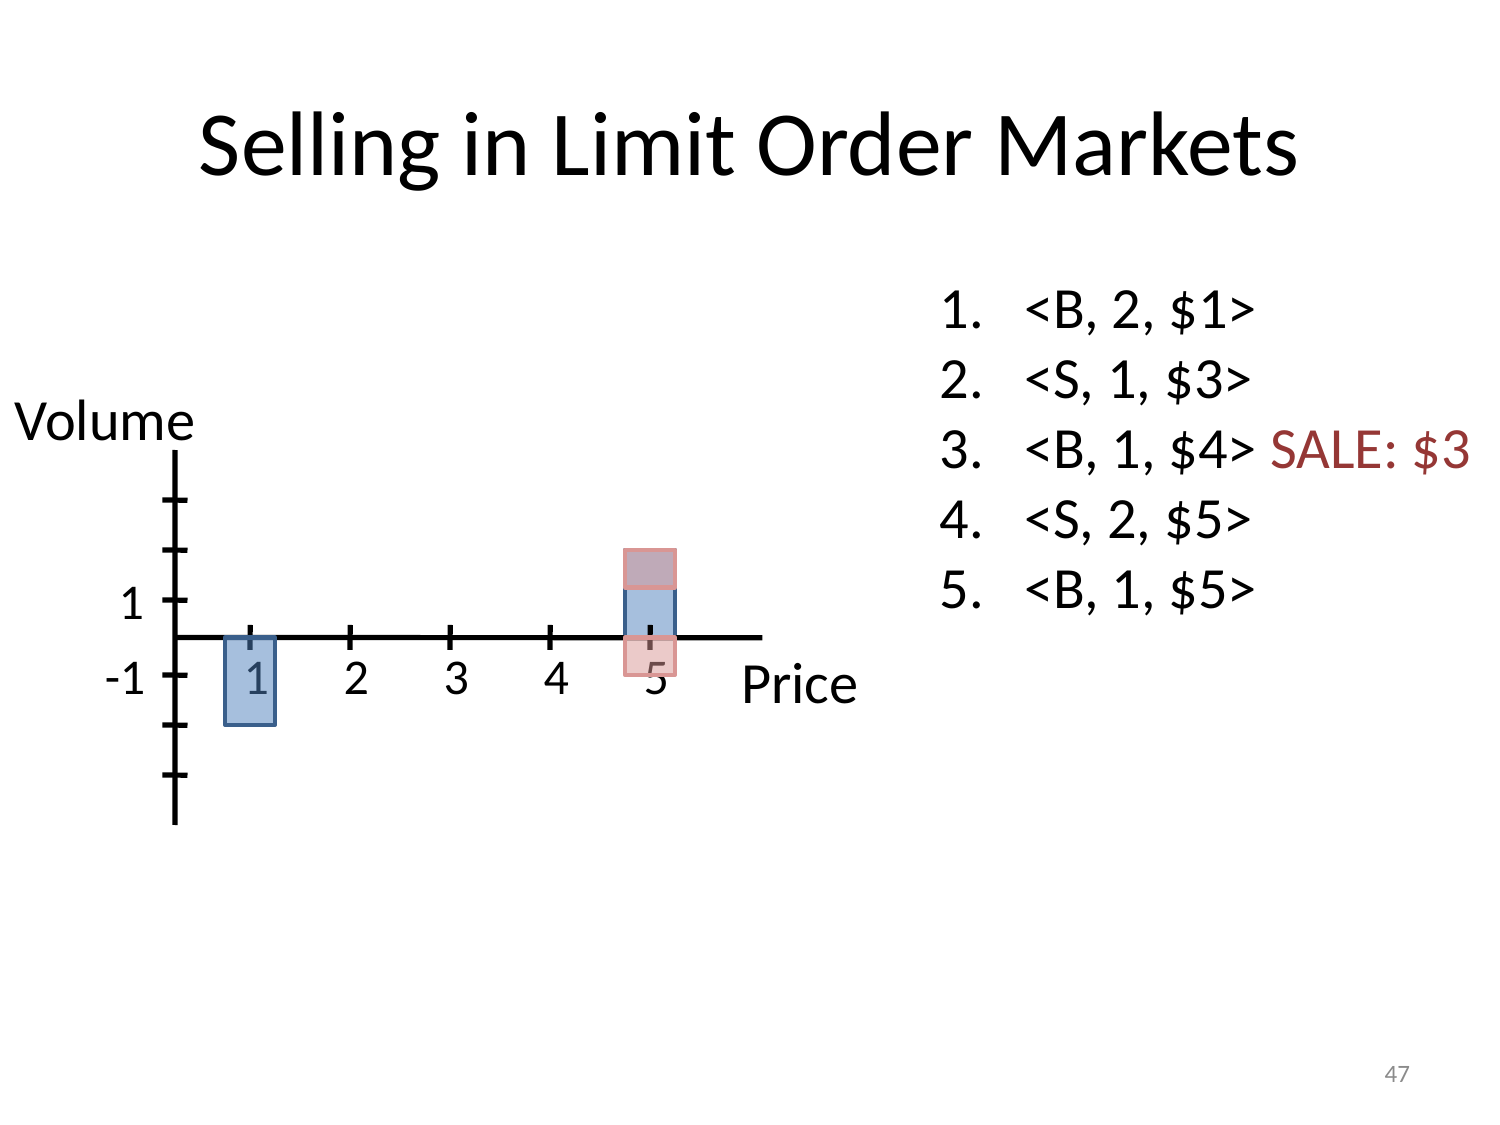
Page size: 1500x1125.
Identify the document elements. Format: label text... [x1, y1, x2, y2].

text_box 5 [624, 647, 688, 713]
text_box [424, 638, 488, 646]
text_box [623, 638, 677, 646]
text_box 4 [524, 647, 588, 713]
text_box [623, 590, 677, 635]
text_box -1 [87, 646, 163, 713]
text_box Price [724, 637, 875, 723]
text_box 3 [424, 647, 488, 713]
text_box [223, 648, 277, 727]
text_box 1 [99, 562, 163, 636]
title Selling in Limit Order Markets [75, 45, 1425, 233]
text_box [223, 642, 277, 647]
text_box <B, 2, $1> <S, 1, $3> <B, 1, $4> SALE: $3 <S, 2, $5> <B, 1, $5> [924, 262, 1500, 628]
text_box 2 [324, 647, 388, 713]
text_box [623, 647, 677, 677]
text_box -1 [524, 638, 588, 646]
text_box 1 [324, 638, 388, 647]
text_box 1 [277, 648, 288, 713]
text_box [623, 548, 677, 590]
text_box Volume [0, 375, 238, 460]
slide_number 47 [1074, 1042, 1425, 1103]
